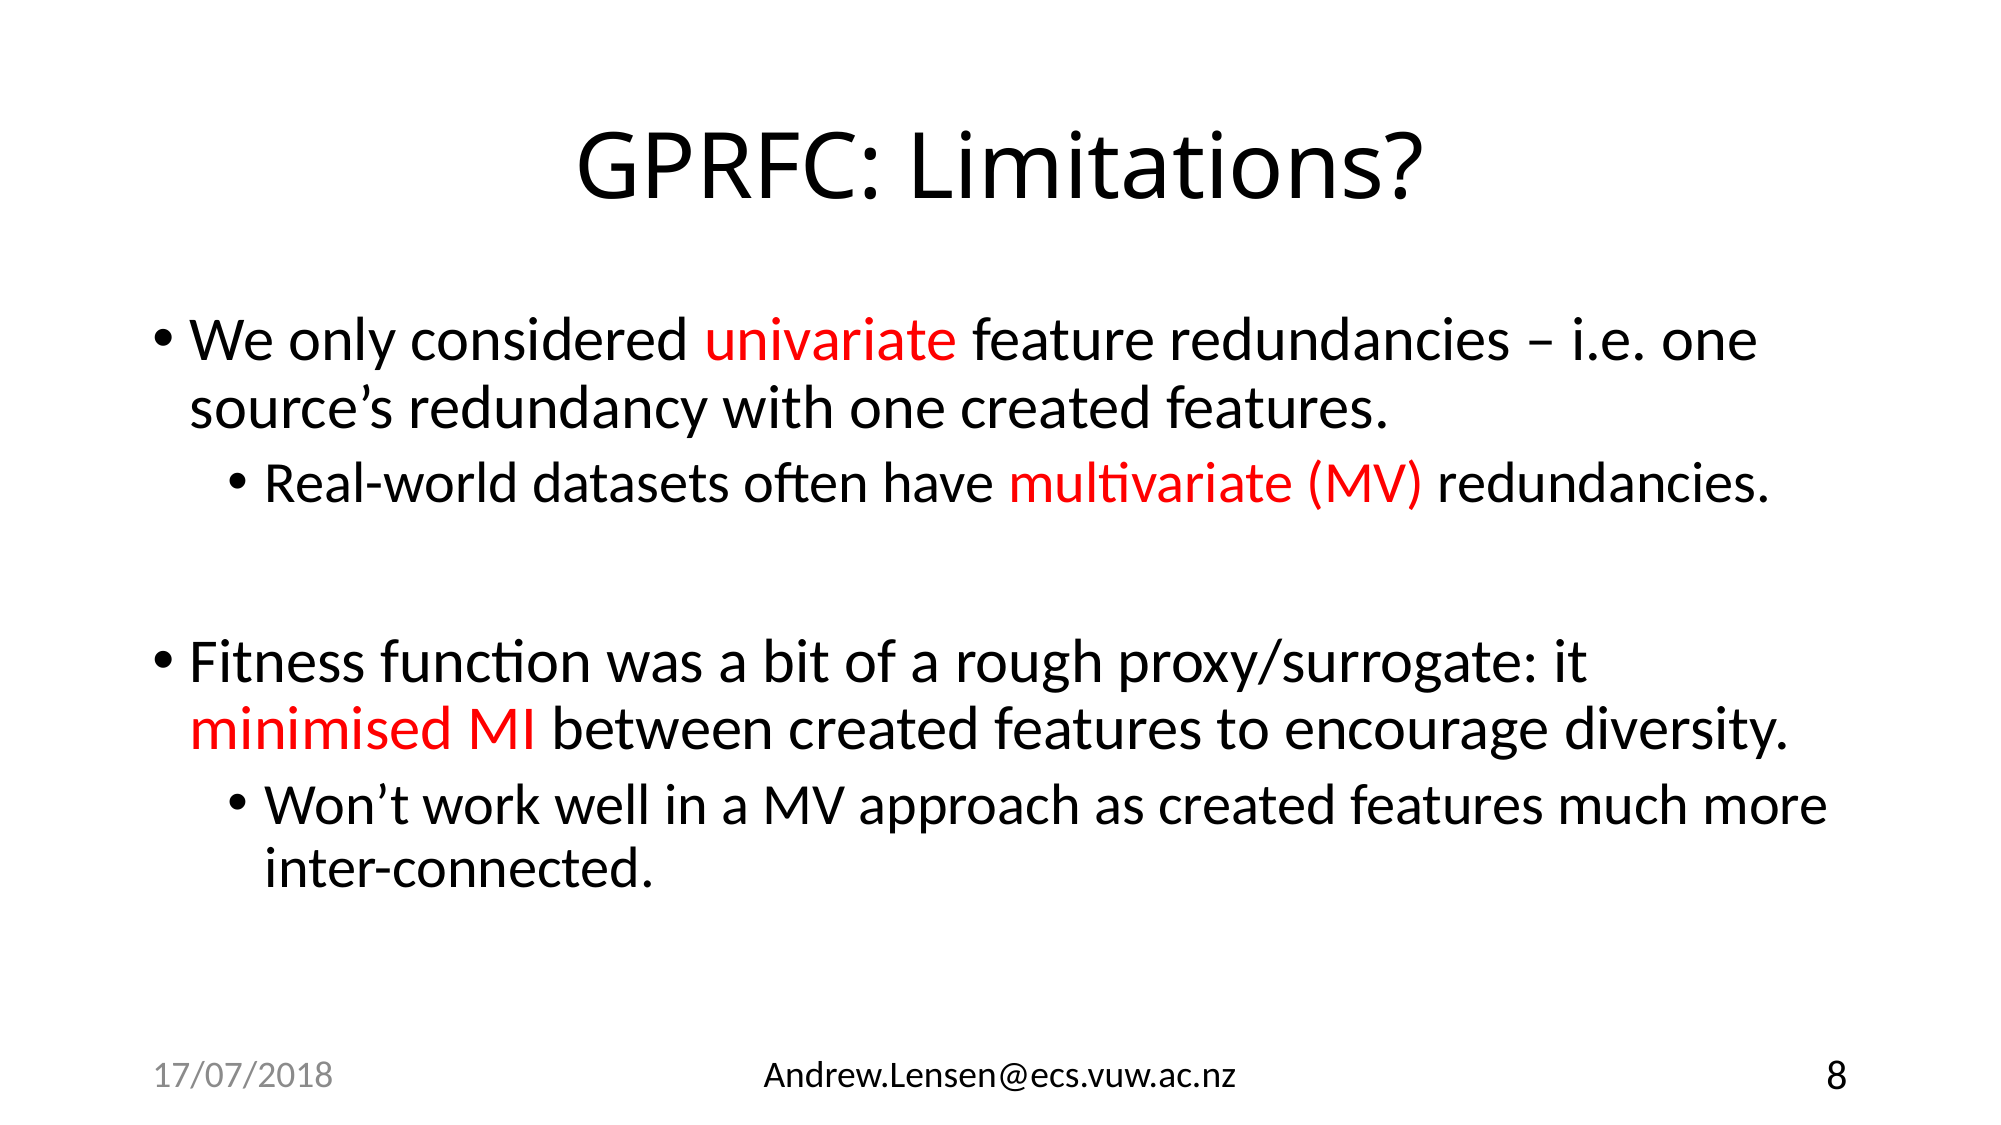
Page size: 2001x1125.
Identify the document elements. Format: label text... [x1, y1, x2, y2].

title GPRFC: Limitations? [137, 59, 1863, 278]
slide_number 8 [1412, 1042, 1863, 1103]
footer Andrew.Lensen@ecs.vuw.ac.nz [662, 1042, 1338, 1103]
list We only considered univariate feature redundancies – i.e. one source’s redundancy with one created features. Real-world datasets often have multivariate (MV) redundancies. Fitness function was a bit of a rough proxy/surrogate: it minimised MI between created features to encourage diversity. Won’t work well in a MV approach as created features much more inter-connected. [137, 299, 1863, 1014]
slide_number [137, 1042, 588, 1103]
